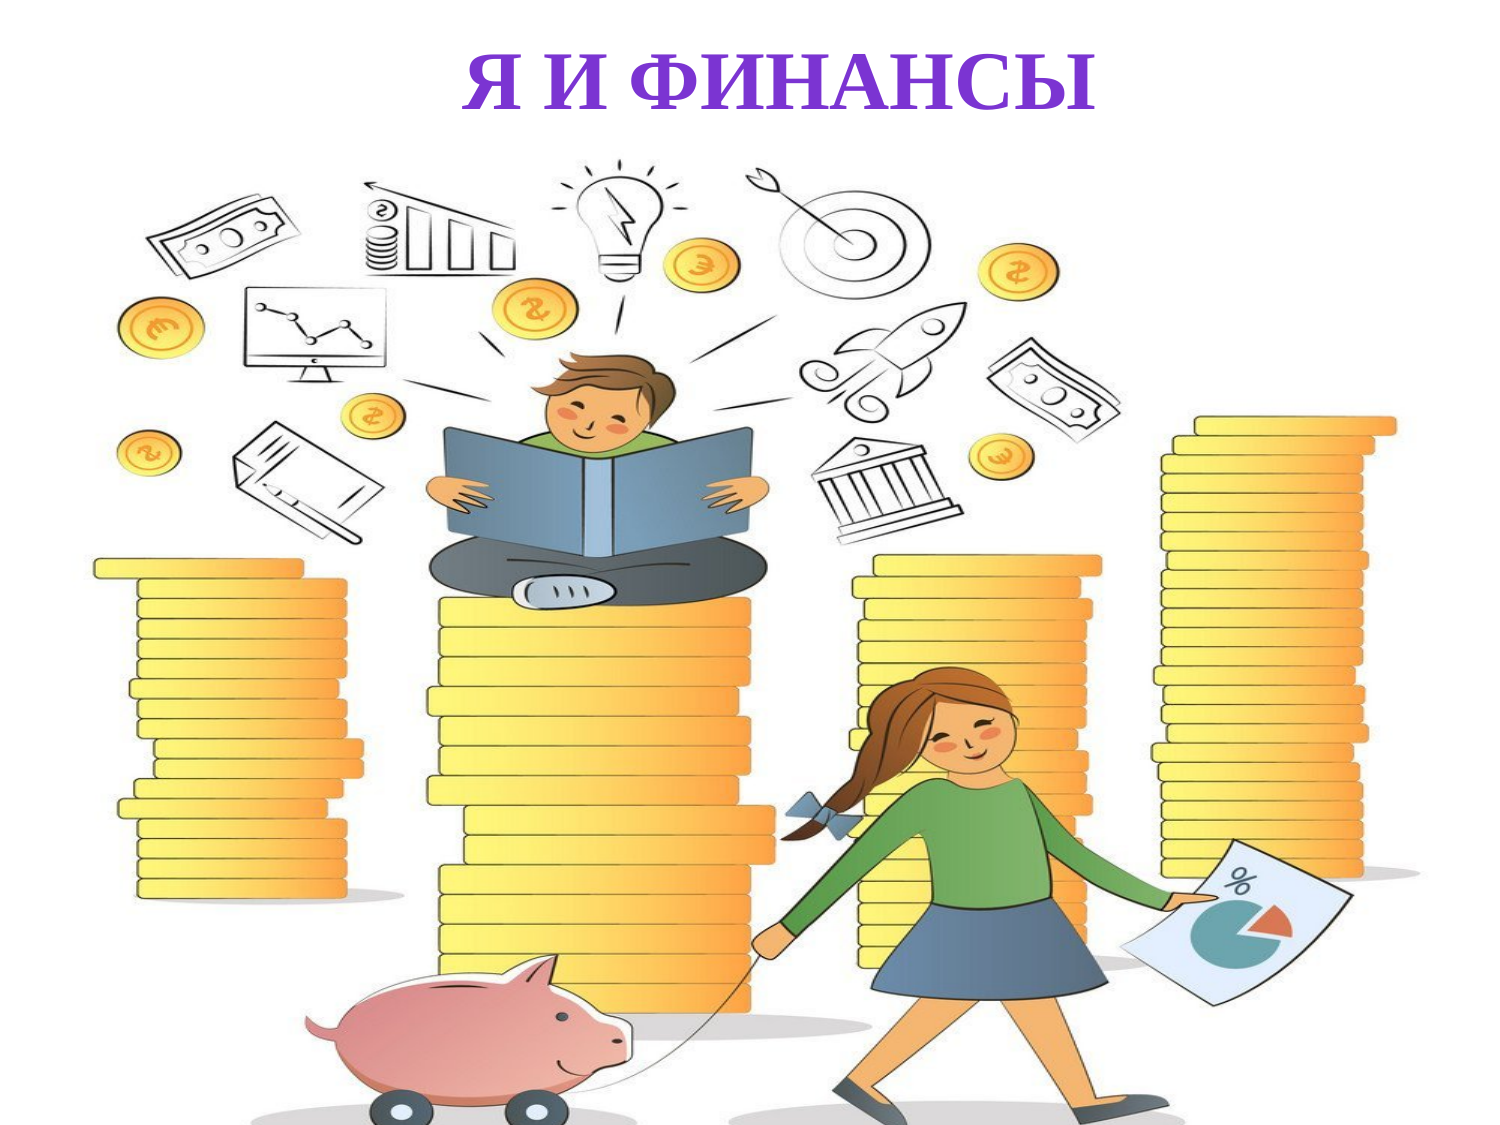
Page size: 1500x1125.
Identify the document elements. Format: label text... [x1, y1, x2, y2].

text_box Я и финансы [407, 18, 1152, 123]
picture [0, 124, 1500, 1125]
